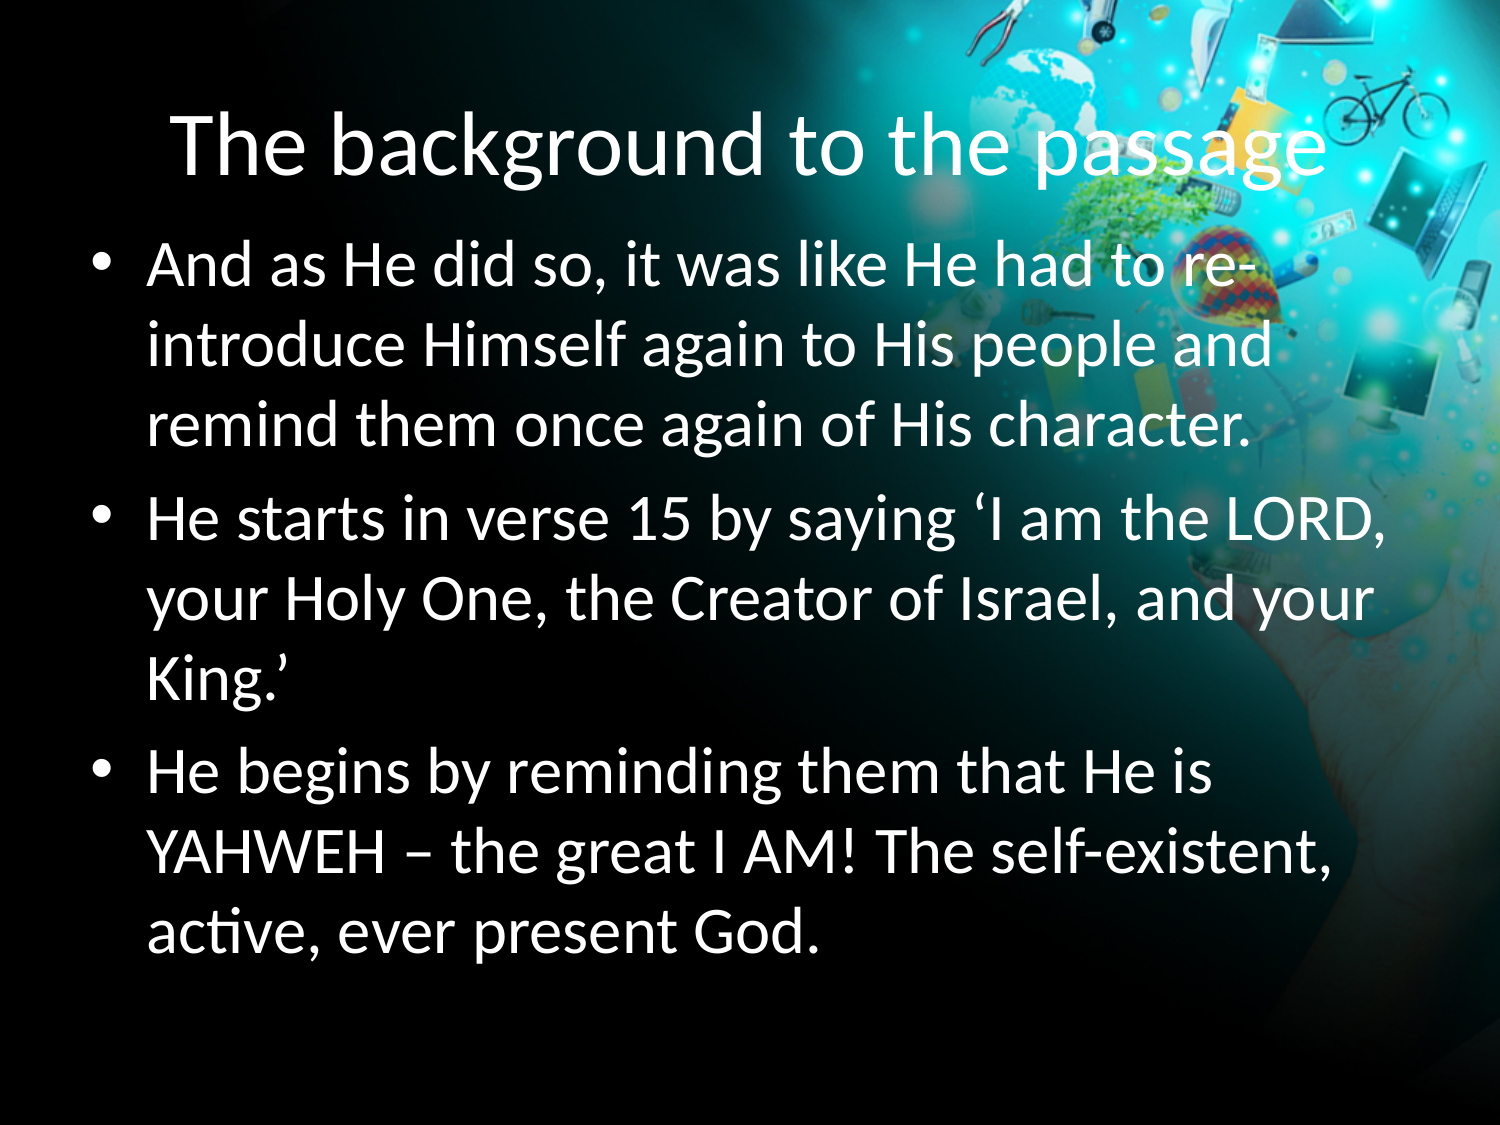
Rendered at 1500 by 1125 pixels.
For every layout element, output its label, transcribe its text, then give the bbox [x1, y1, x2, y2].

title The background to the passage [75, 45, 1425, 212]
picture [0, 0, 1500, 1125]
list And as He did so, it was like He had to re-introduce Himself again to His people and remind them once again of His character. He starts in verse 15 by saying ‘I am the LORD, your Holy One, the Creator of Israel, and your King.’ He begins by reminding them that He is YAHWEH – the great I AM! The self-existent, active, ever present God. [75, 212, 1425, 975]
